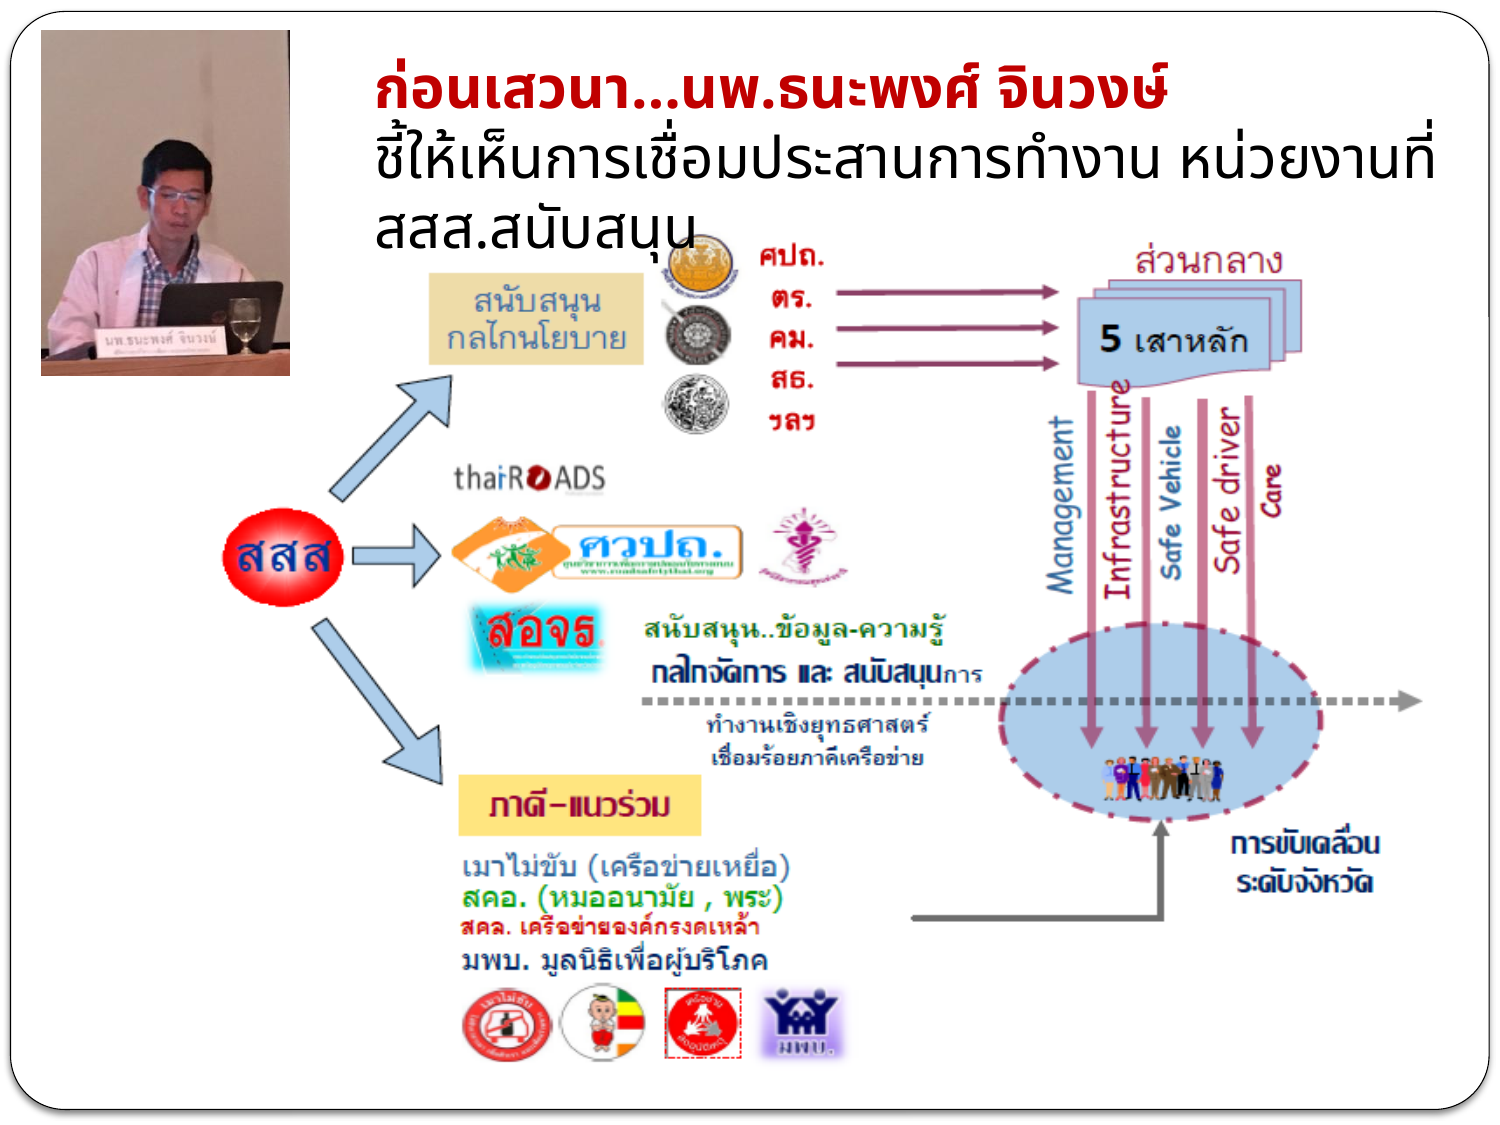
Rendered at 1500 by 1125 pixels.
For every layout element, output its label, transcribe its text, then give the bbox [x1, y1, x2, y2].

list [40, 30, 290, 376]
text_box ก่อนเสวนา…นพ.ธนะพงศ์ จินวงษ์ ชี้ให้เห็นการเชื่อมประสานการทำงาน หน่วยงานที่ สสส.สนับสนุน [360, 42, 1459, 268]
picture [206, 231, 1448, 1071]
